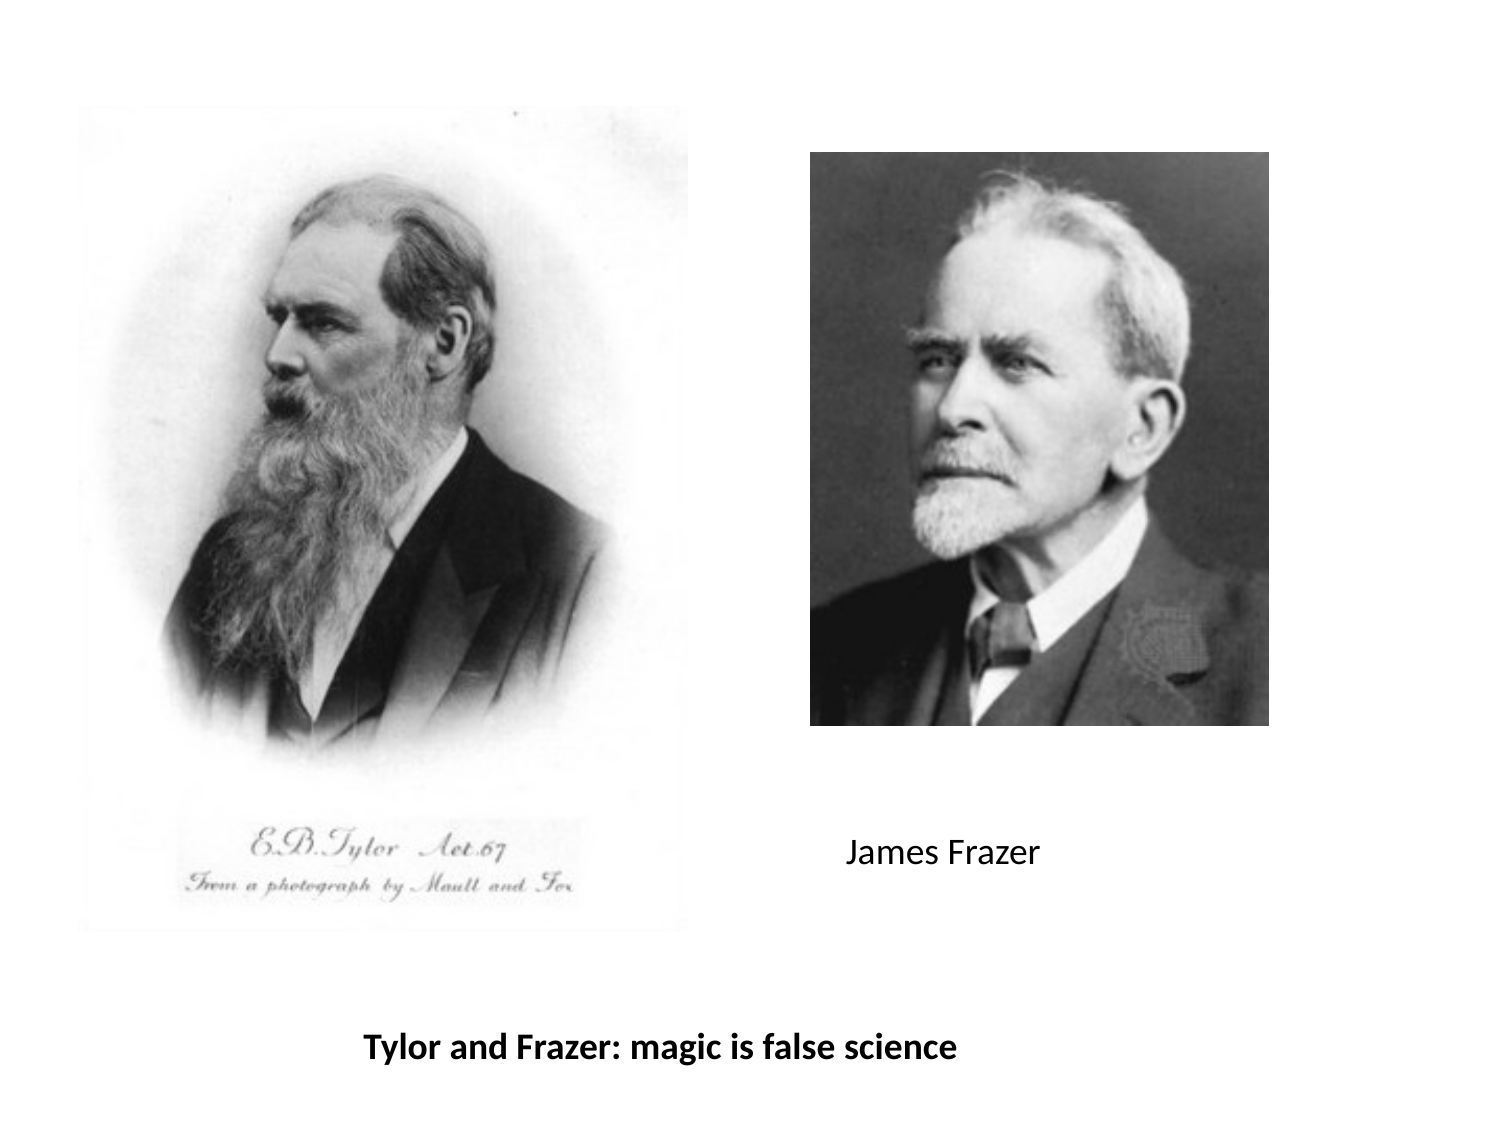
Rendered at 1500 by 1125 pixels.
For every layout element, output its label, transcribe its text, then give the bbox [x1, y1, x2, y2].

text_box James Frazer [831, 819, 1248, 880]
picture [810, 152, 1270, 726]
picture [78, 106, 688, 933]
text_box Tylor and Frazer: magic is false science [348, 1014, 1196, 1075]
